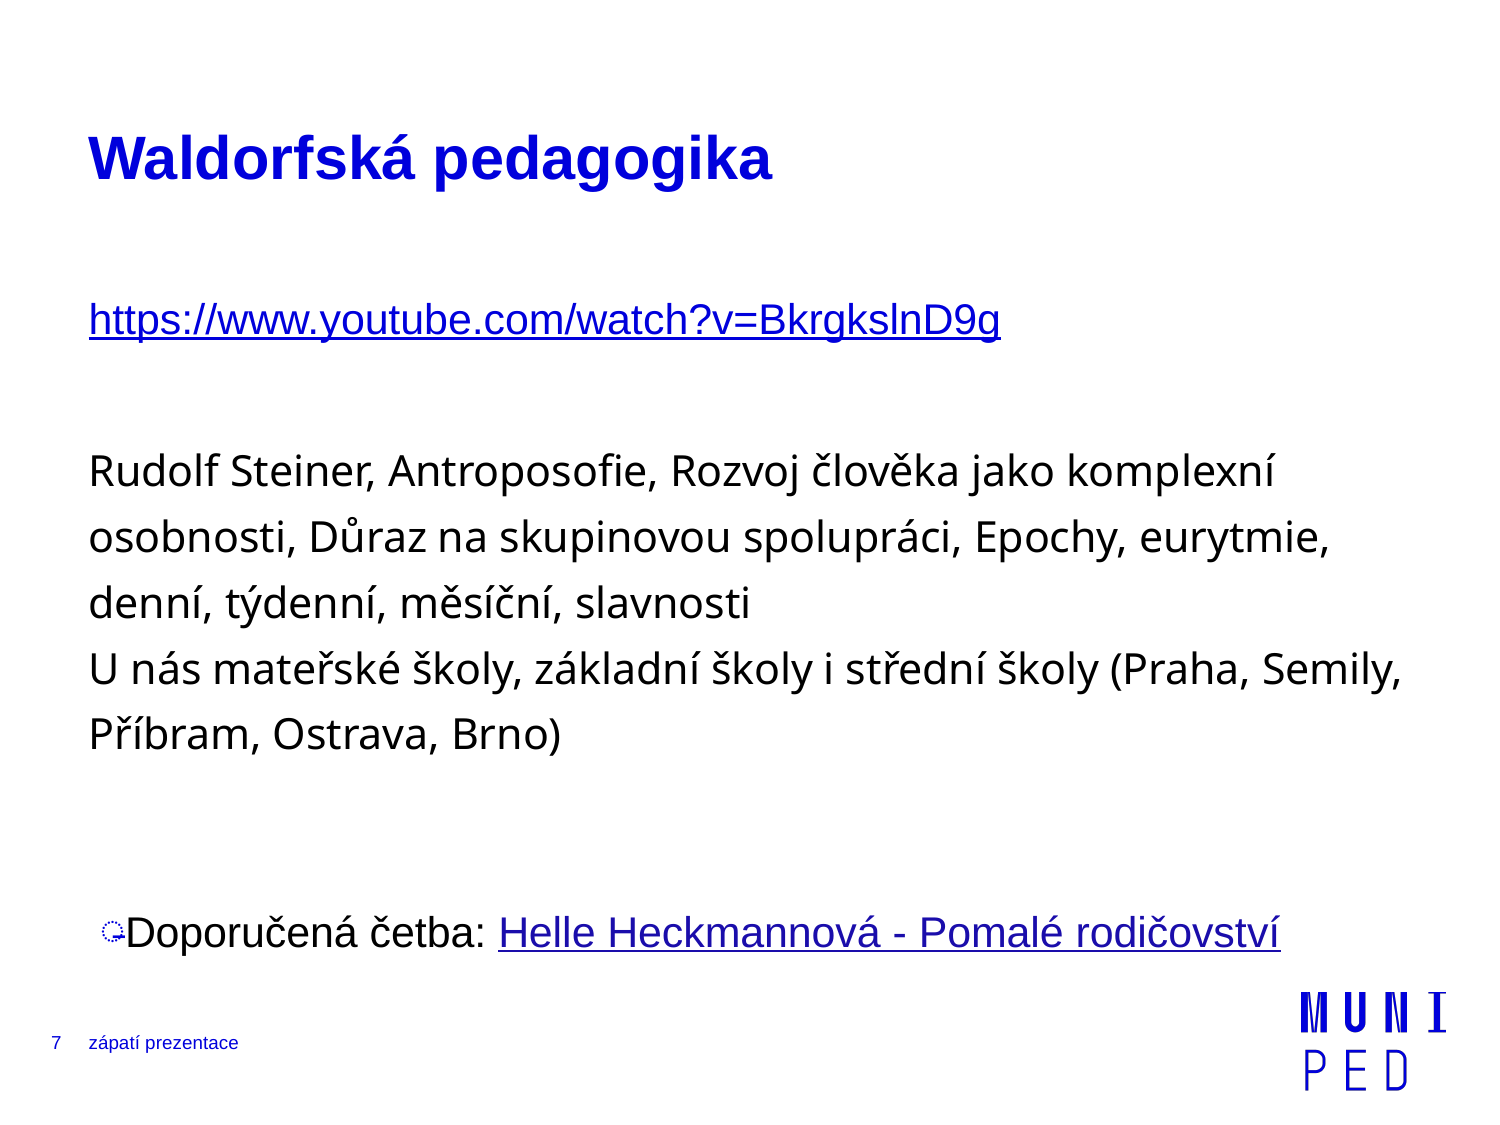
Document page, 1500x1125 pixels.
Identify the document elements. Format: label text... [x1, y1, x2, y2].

list https://www.youtube.com/watch?v=BkrgkslnD9g Rudolf Steiner, Antroposofie, Rozvoj člověka jako komplexní osobnosti, Důraz na skupinovou spolupráci, Epochy, eurytmie, denní, týdenní, měsíční, slavnosti U nás mateřské školy, základní školy i střední školy (Praha, Semily, Příbram, Ostrava, Brno) Doporučená četba: Helle Heckmannová - Pomalé rodičovství [88, 277, 1412, 957]
slide_number ‹#› [50, 1021, 82, 1063]
title Waldorfská pedagogika [88, 118, 1412, 193]
footer zápatí prezentace [88, 1021, 1063, 1063]
picture [1301, 992, 1446, 1091]
